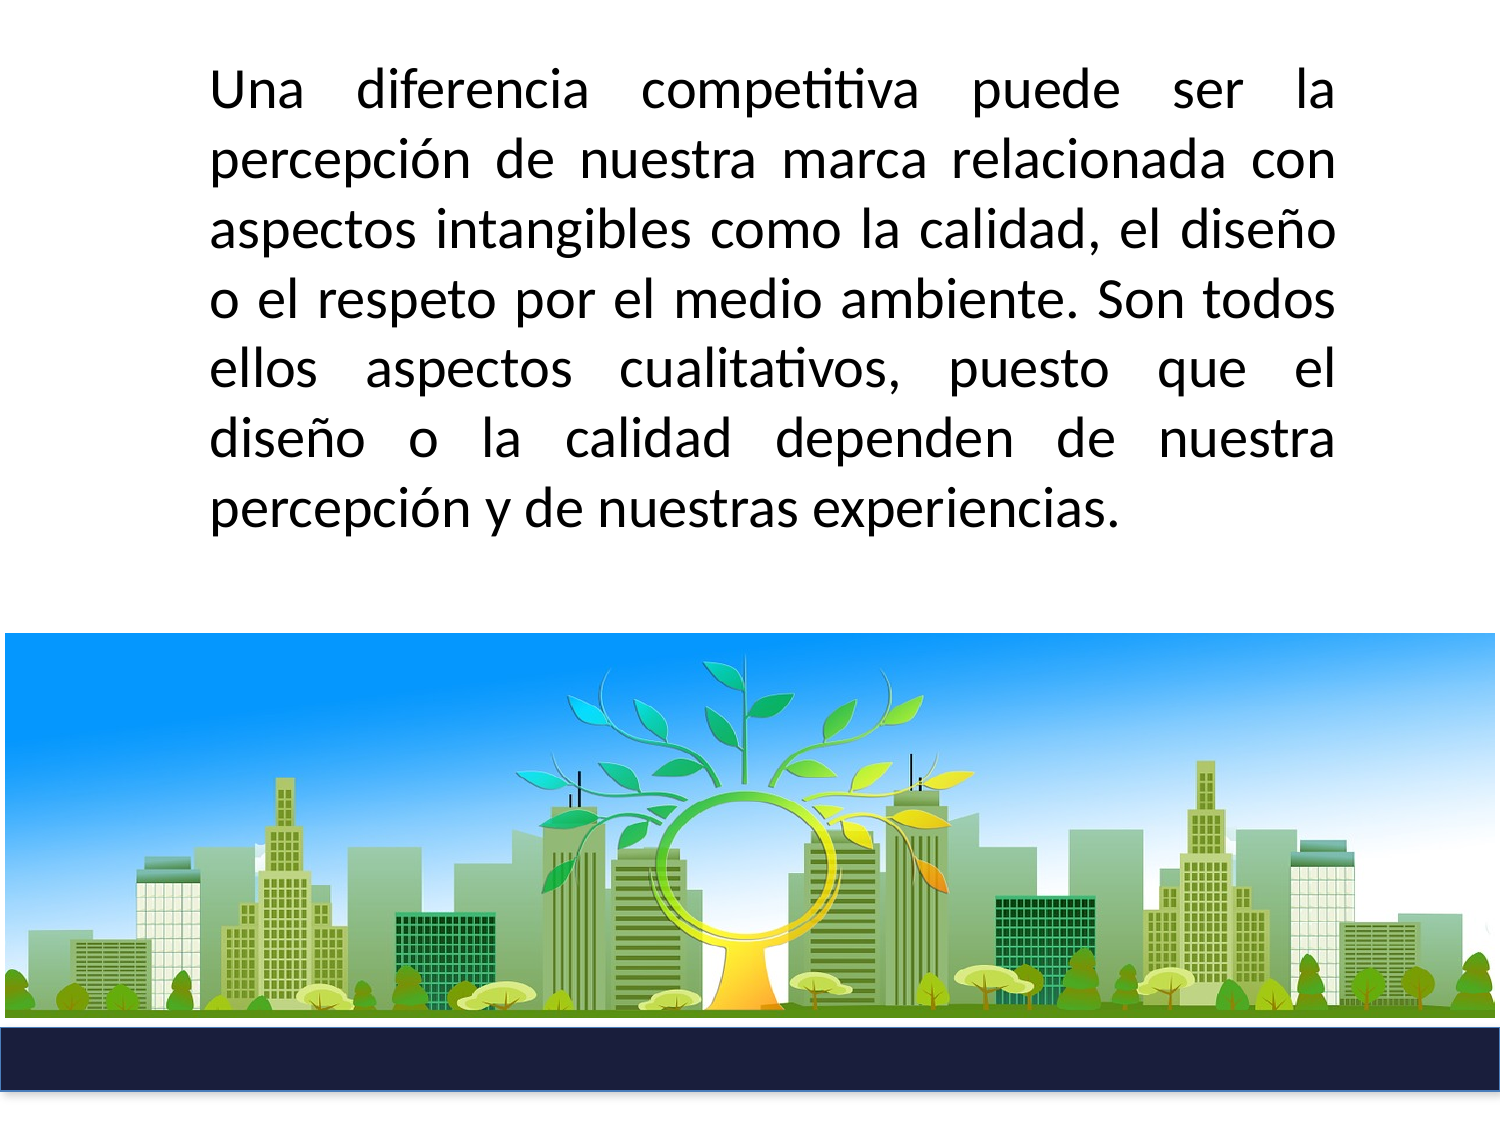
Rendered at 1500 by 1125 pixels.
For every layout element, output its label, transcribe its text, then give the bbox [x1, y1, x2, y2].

list Una diferencia competitiva puede ser la percepción de nuestra marca relacionada con aspectos intangibles como la calidad, el diseño o el respeto por el medio ambiente. Son todos ellos aspectos cualitativos, puesto que el diseño o la calidad dependen de nuestra percepción y de nuestras experiencias. [194, 42, 1353, 631]
picture [5, 633, 1495, 1018]
text_box [0, 1027, 1500, 1091]
